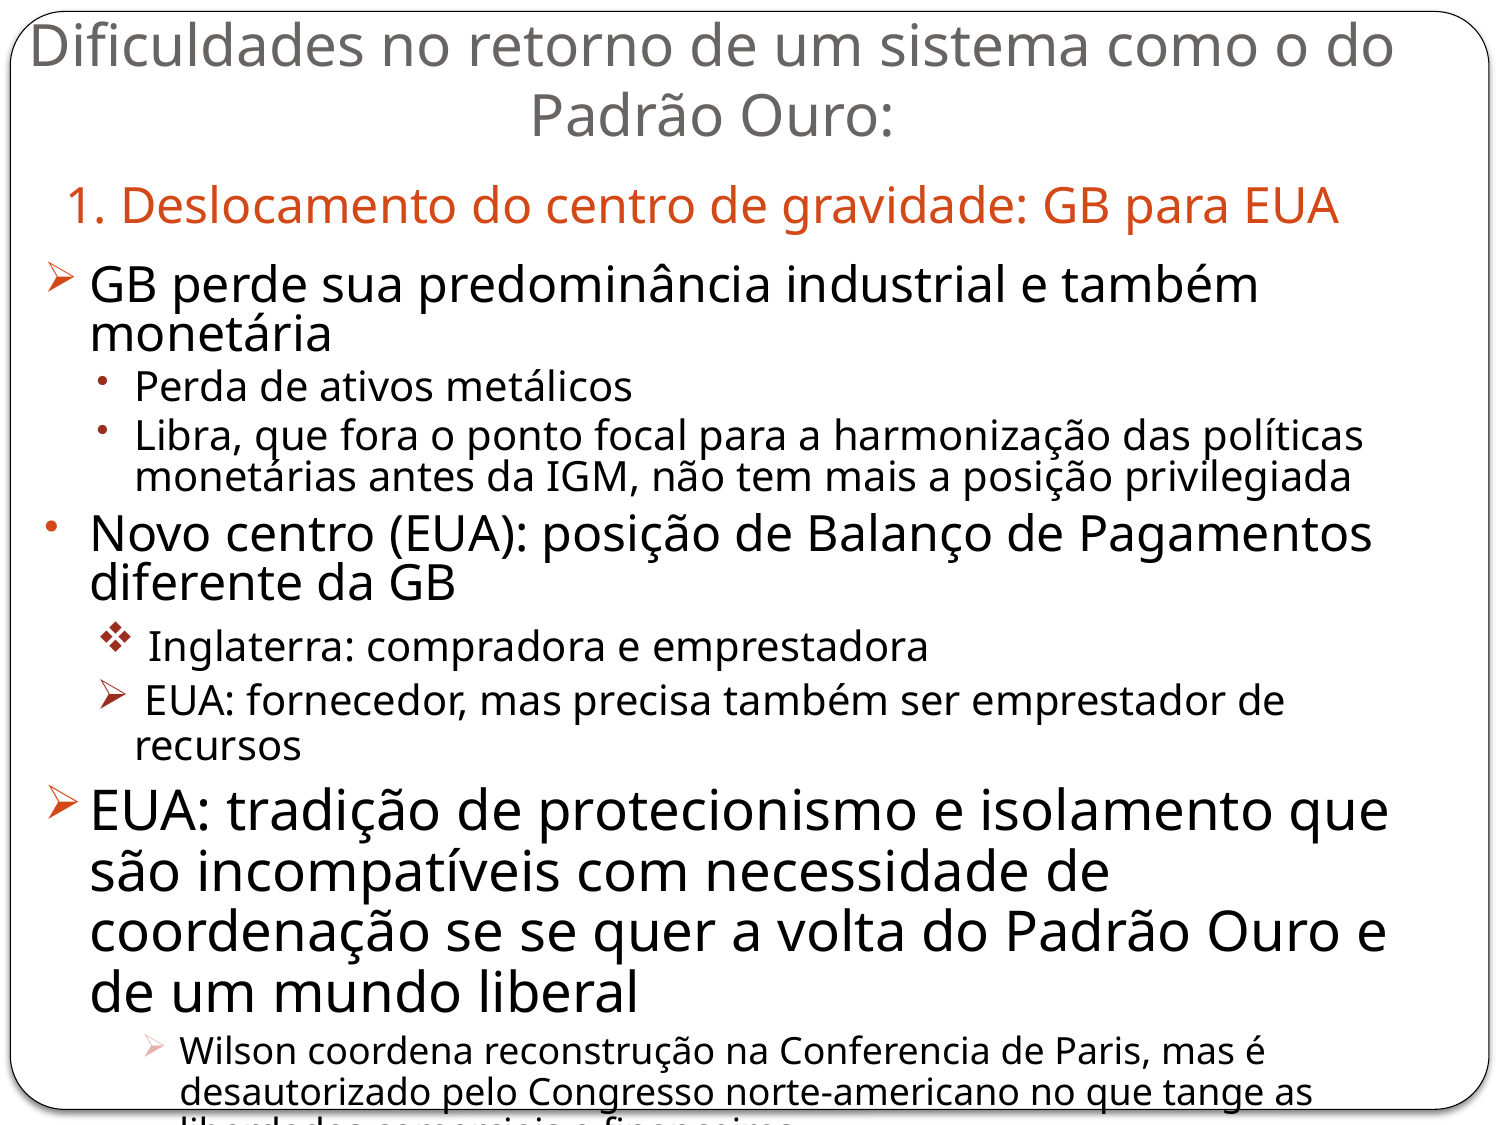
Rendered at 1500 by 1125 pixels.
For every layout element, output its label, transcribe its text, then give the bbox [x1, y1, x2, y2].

title Dificuldades no retorno de um sistema como o do Padrão Ouro: 1. Deslocamento do centro de gravidade: GB para EUA [0, 54, 1425, 254]
list GB perde sua predominância industrial e também monetária Perda de ativos metálicos Libra, que fora o ponto focal para a harmonização das políticas monetárias antes da IGM, não tem mais a posição privilegiada Novo centro (EUA): posição de Balanço de Pagamentos diferente da GB Inglaterra: compradora e emprestadora EUA: fornecedor, mas precisa também ser emprestador de recursos EUA: tradição de protecionismo e isolamento que são incompatíveis com necessidade de coordenação se se quer a volta do Padrão Ouro e de um mundo liberal Wilson coordena reconstrução na Conferencia de Paris, mas é desautorizado pelo Congresso norte-americano no que tange as liberdades comerciais e financeiras. Busca recuperar os créditos emprestados e não financiar a volta do comércio internacional. [29, 255, 1471, 1125]
